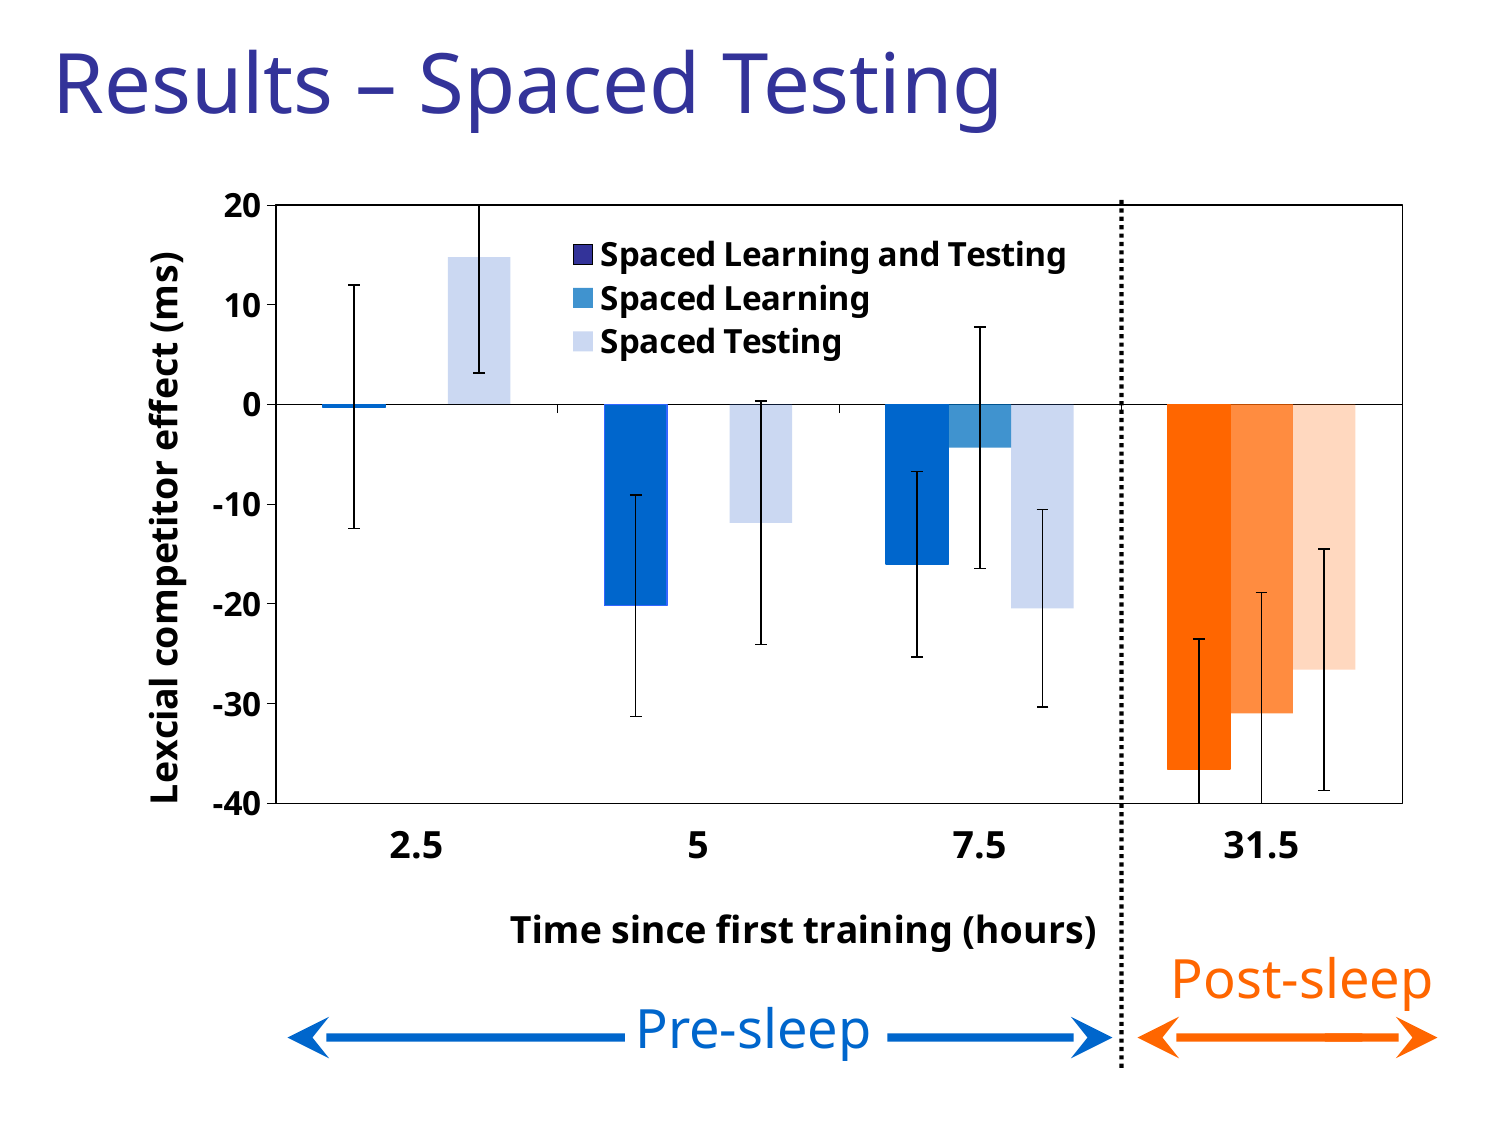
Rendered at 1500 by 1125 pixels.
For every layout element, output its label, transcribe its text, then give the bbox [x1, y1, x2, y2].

title Results – Spaced Testing [37, 37, 1468, 138]
chart [103, 170, 1404, 972]
text_box [1091, 1027, 1113, 1048]
text_box [1416, 1027, 1438, 1048]
text_box [1137, 1027, 1159, 1048]
text_box [287, 1027, 309, 1048]
text_box Post-sleep [1156, 937, 1449, 1018]
text_box Pre-sleep [620, 987, 887, 1068]
